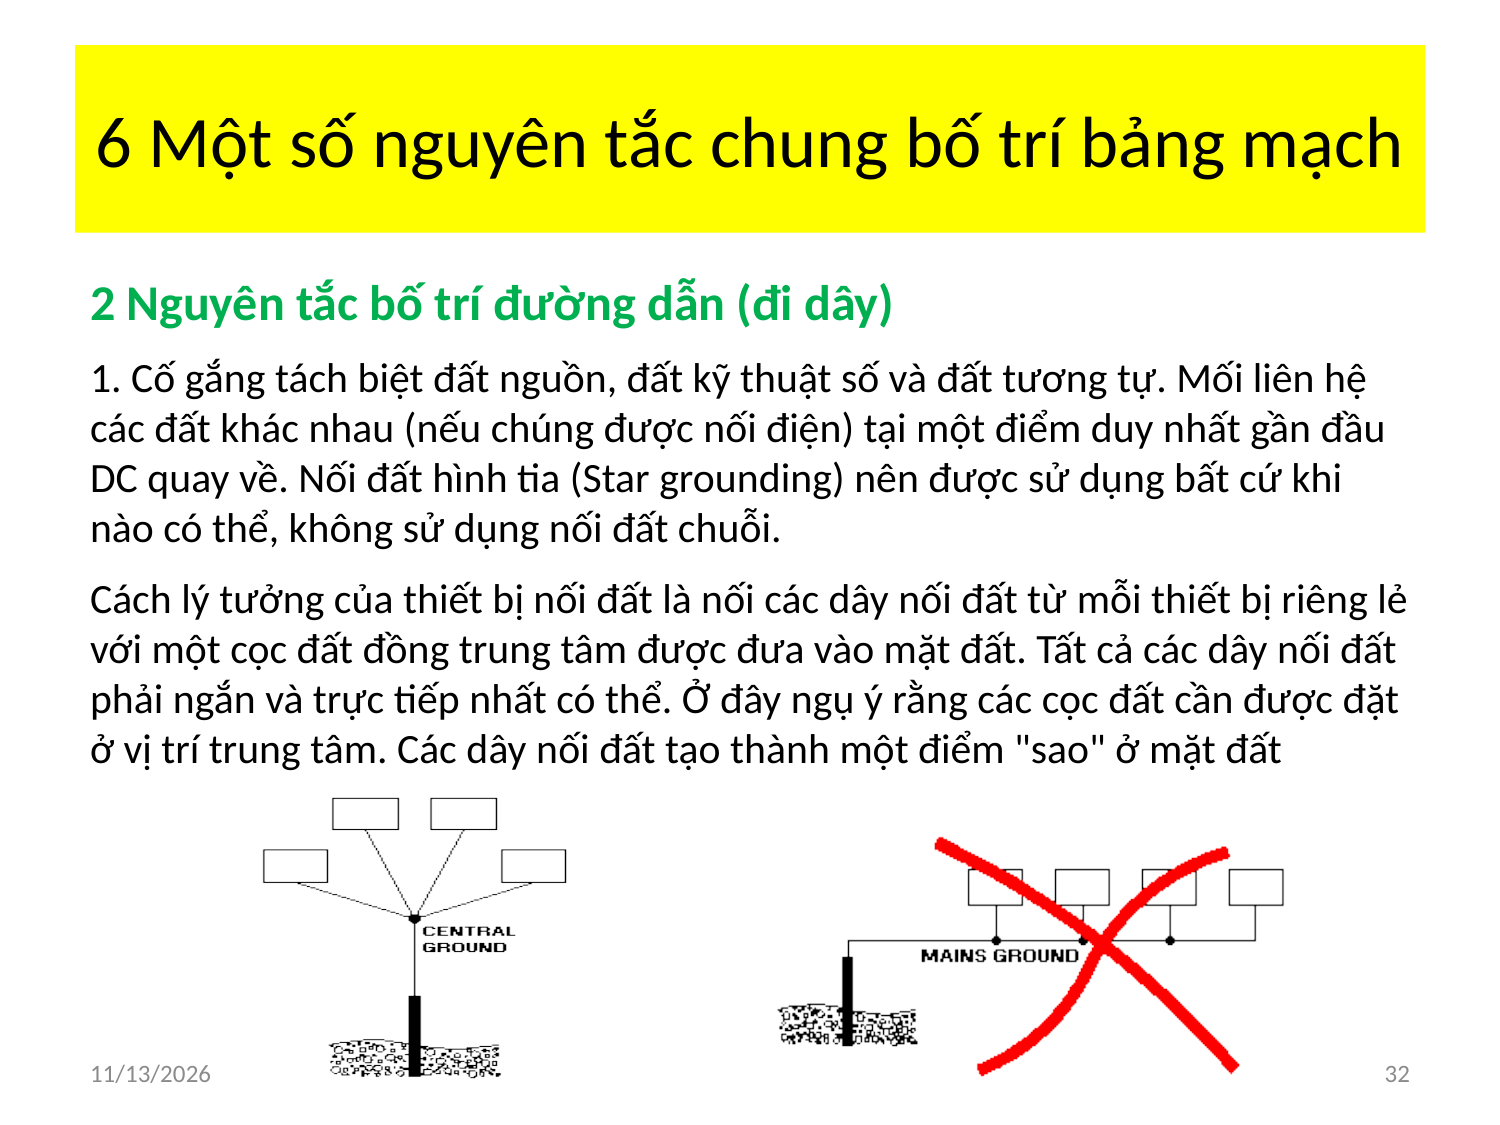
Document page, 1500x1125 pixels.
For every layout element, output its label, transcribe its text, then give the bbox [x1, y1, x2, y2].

picture [246, 787, 585, 1088]
slide_number 32 [1074, 1042, 1425, 1103]
picture [774, 828, 1288, 1088]
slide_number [75, 1042, 425, 1103]
list 2 Nguyên tắc bố trí đường dẫn (đi dây) 1. Cố gắng tách biệt đất nguồn, đất kỹ thuật số và đất tương tự. Mối liên hệ các đất khác nhau (nếu chúng được nối điện) tại một điểm duy nhất gần đầu DC quay về. Nối đất hình tia (Star grounding) nên được sử dụng bất cứ khi nào có thể, không sử dụng nối đất chuỗi. Cách lý tưởng của thiết bị nối đất là nối các dây nối đất từ ​​mỗi thiết bị riêng lẻ với một cọc đất đồng trung tâm được đưa vào mặt đất. Tất cả các dây nối đất phải ngắn và trực tiếp nhất có thể. Ở đây ngụ ý rằng các cọc đất cần được đặt ở vị trí trung tâm. Các dây nối đất tạo thành một điểm "sao" ở mặt đất [75, 262, 1425, 1088]
title 6 Một số nguyên tắc chung bố trí bảng mạch [75, 45, 1425, 233]
